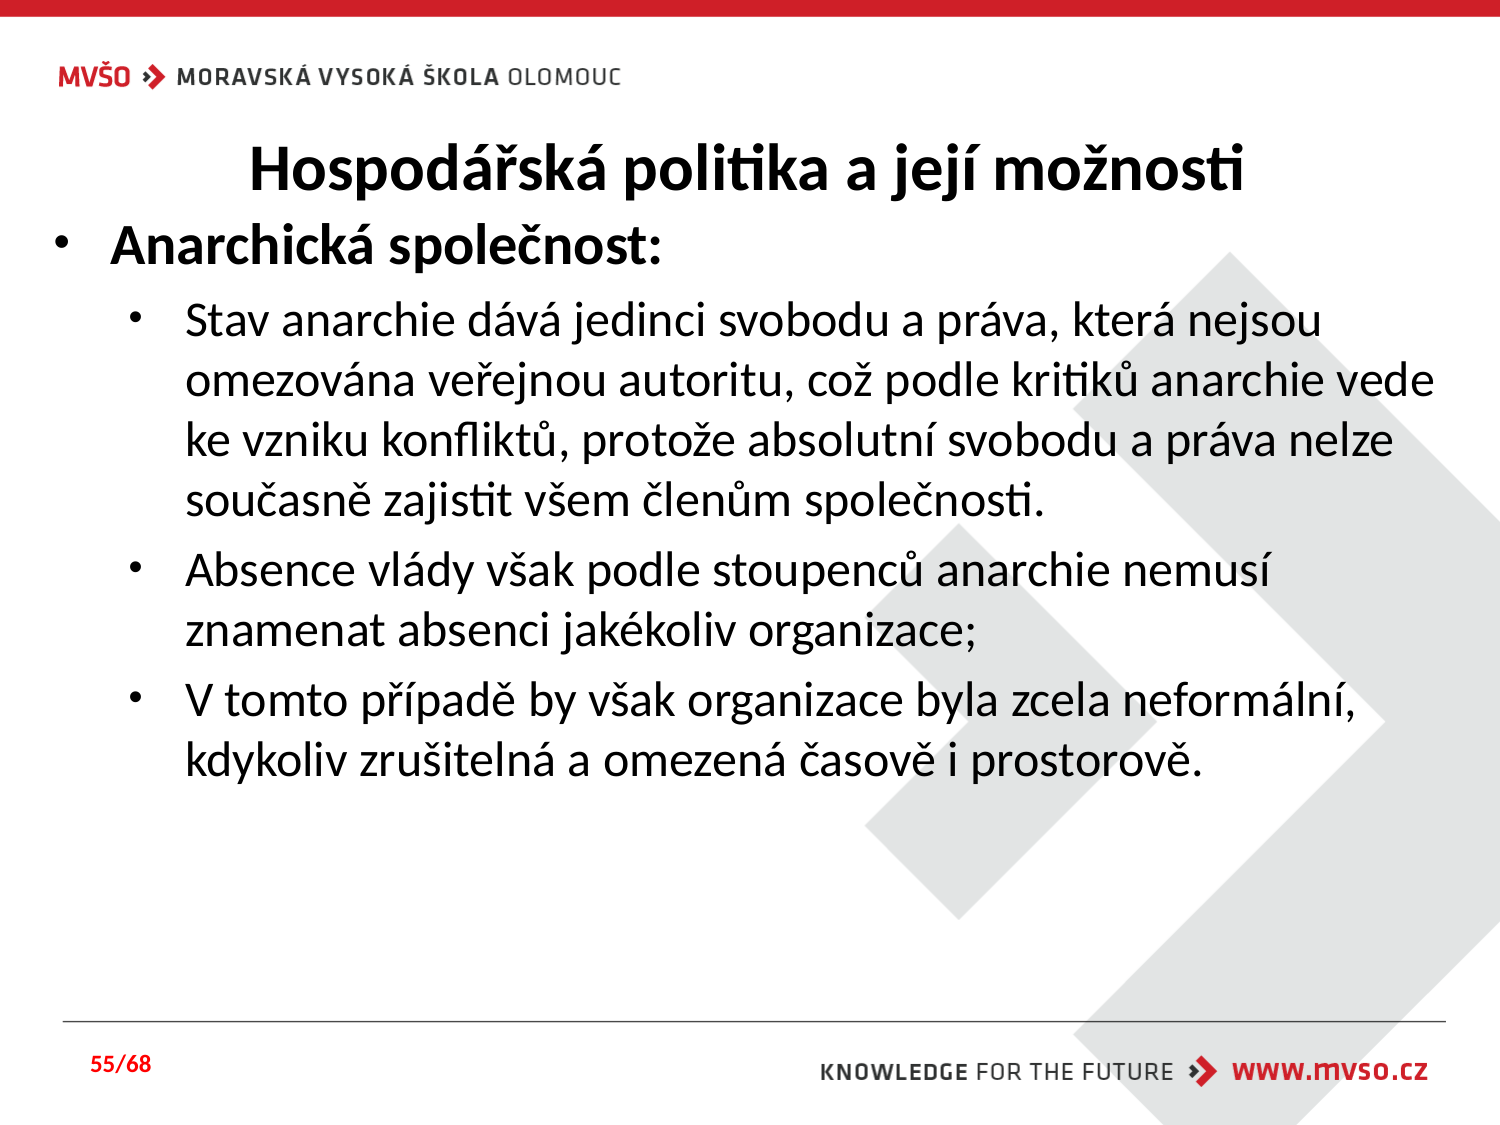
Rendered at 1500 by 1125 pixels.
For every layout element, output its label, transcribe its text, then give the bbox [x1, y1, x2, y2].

title Hospodářská politika a její možnosti [72, 90, 1423, 198]
text_box 55/68 [74, 1040, 213, 1085]
list Anarchická společnost: Stav anarchie dává jedinci svobodu a práva, která nejsou omezována veřejnou autoritu, což podle kritiků anarchie vede ke vzniku konfliktů, protože absolutní svobodu a práva nelze současně zajistit všem členům společnosti. Absence vlády však podle stoupenců anarchie nemusí znamenat absenci jakékoliv organizace; V tomto případě by však organizace byla zcela neformální, kdykoliv zrušitelná a omezená časově i prostorově. [38, 198, 1457, 1002]
picture [0, 0, 1500, 1125]
